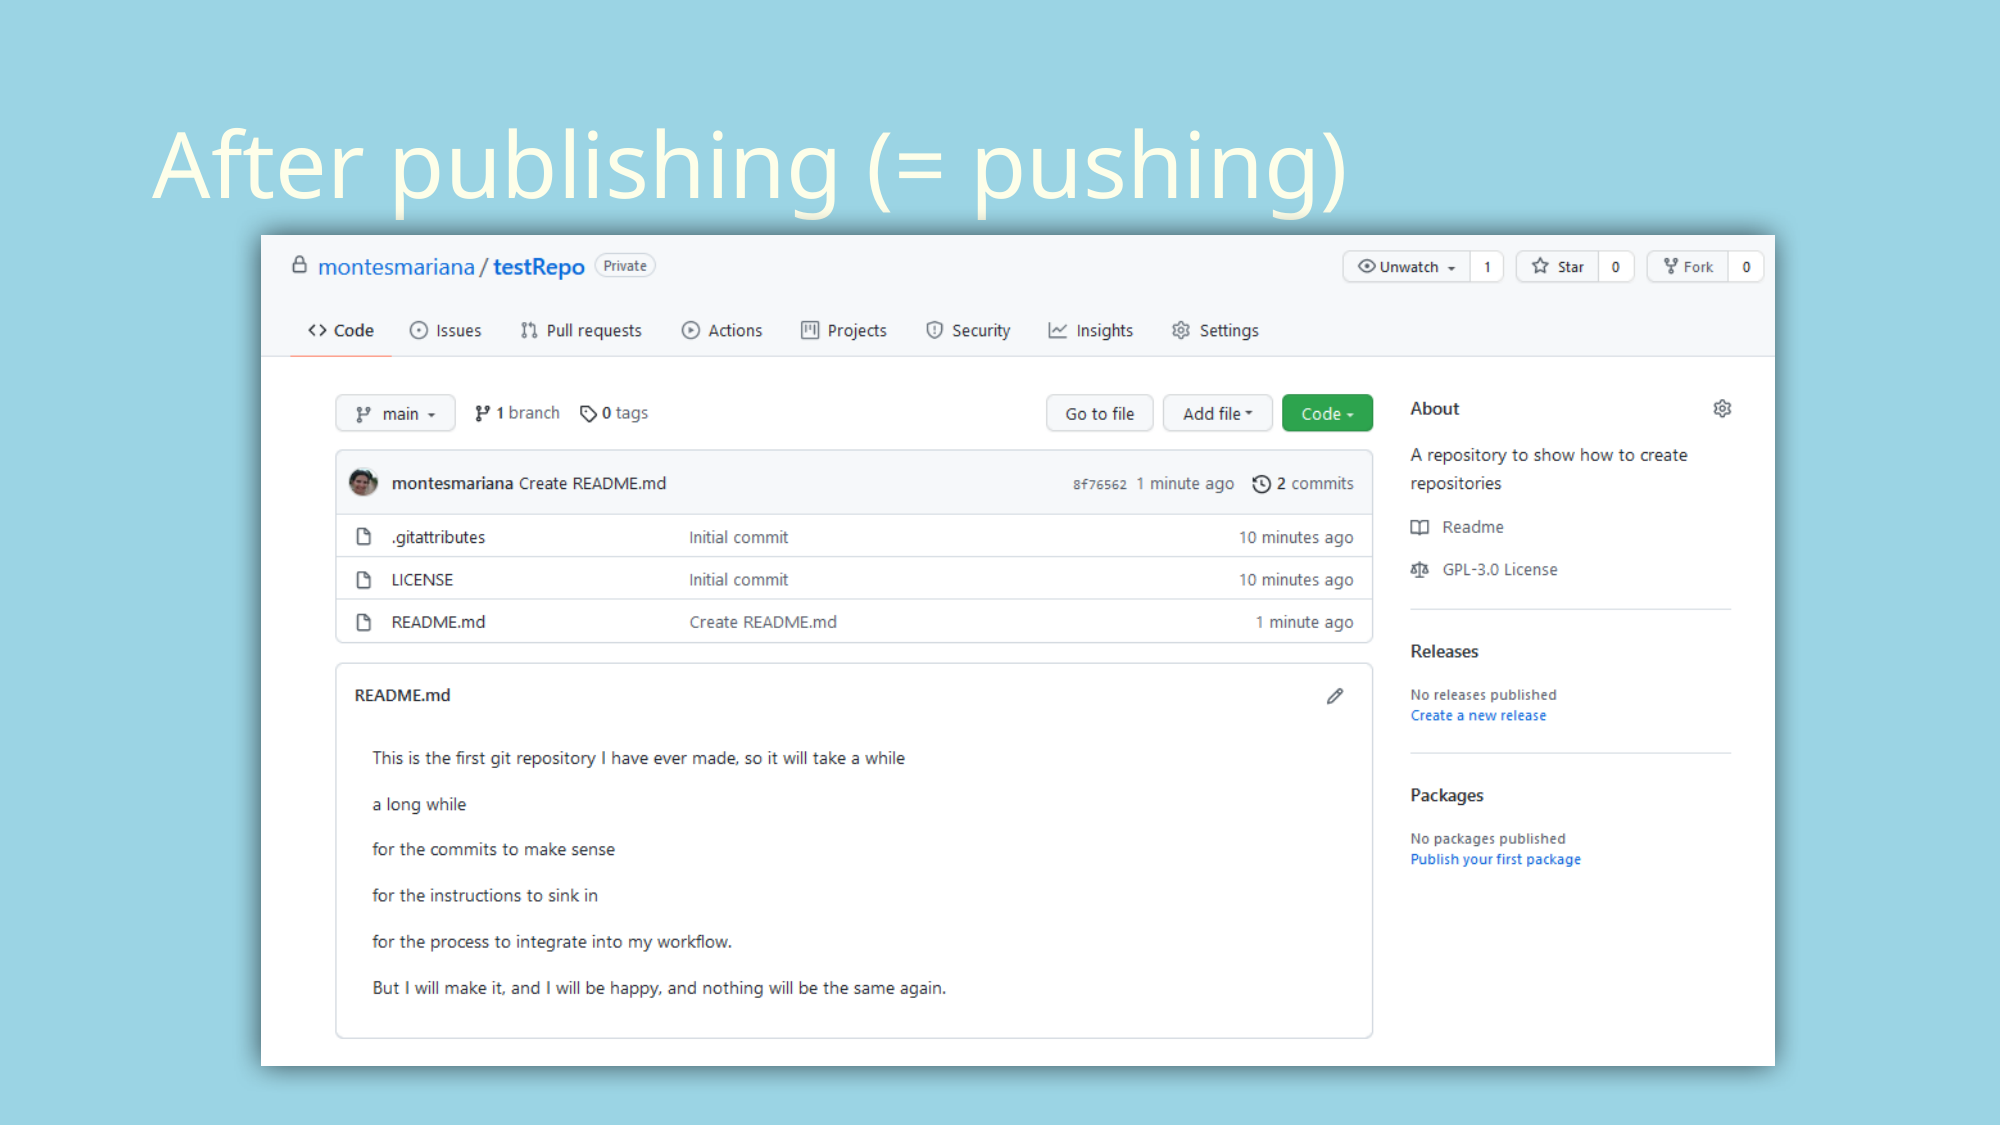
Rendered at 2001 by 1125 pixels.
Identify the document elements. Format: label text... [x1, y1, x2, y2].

title After publishing (= pushing) [137, 59, 1863, 278]
picture [261, 235, 1775, 1066]
